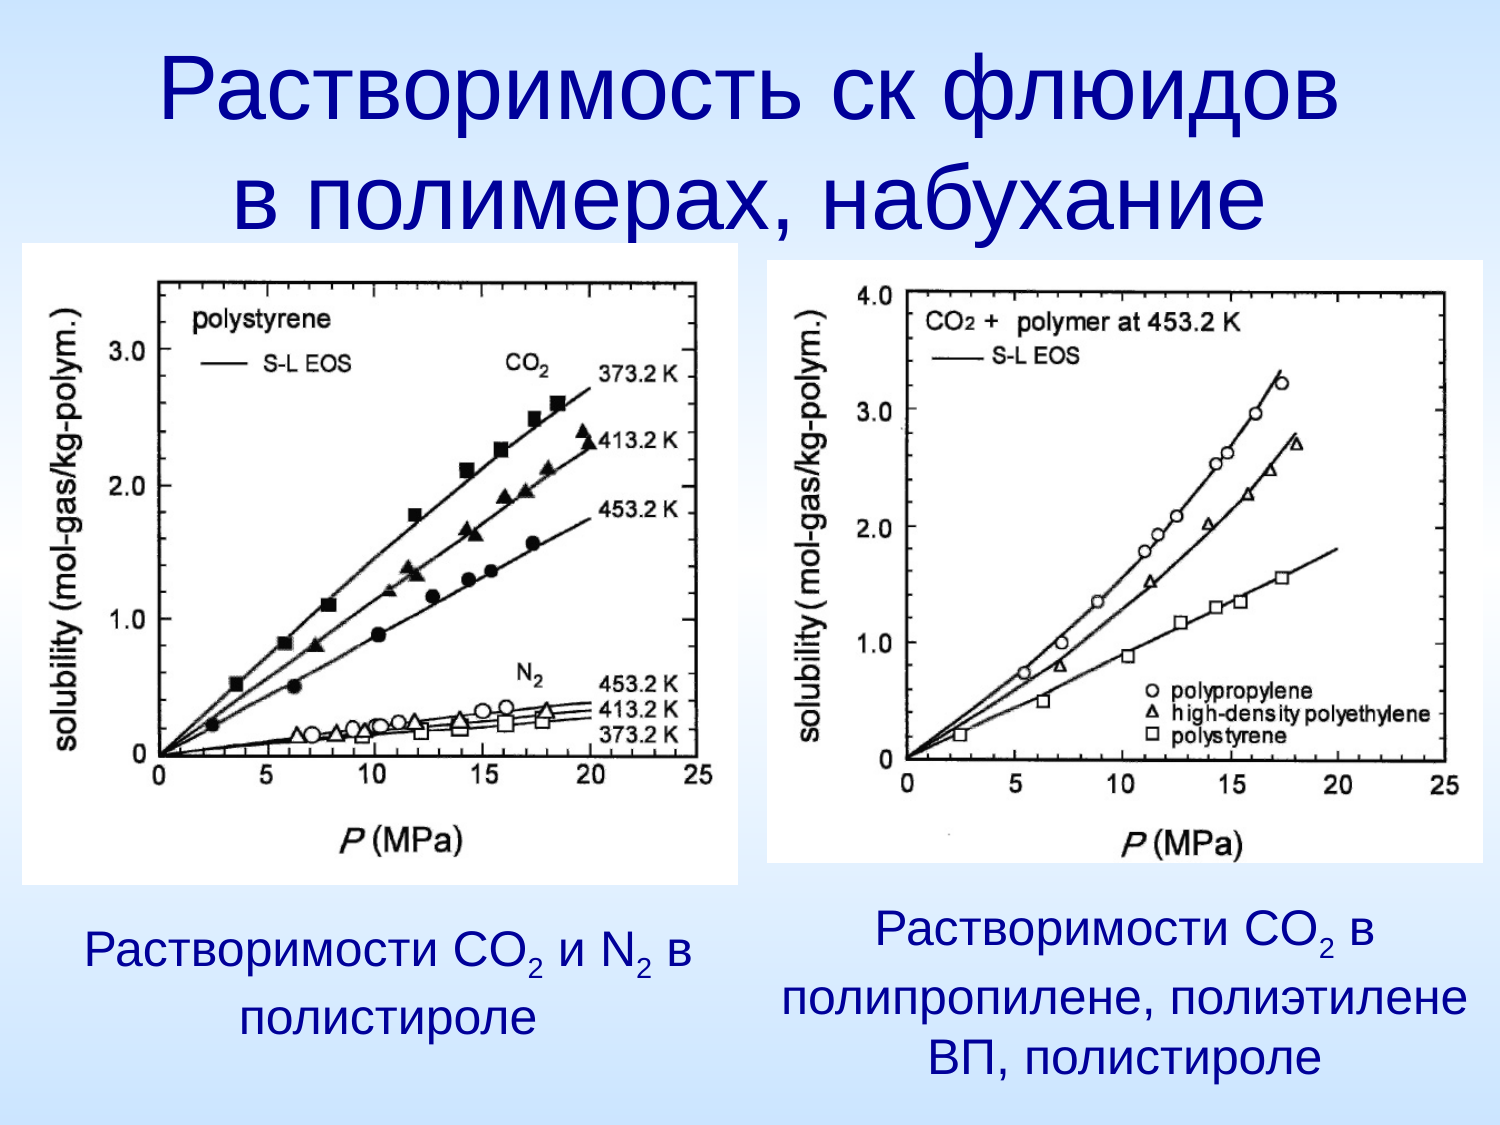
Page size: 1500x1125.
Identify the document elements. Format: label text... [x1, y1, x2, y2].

title Растворимость ск флюидов в полимерах, набухание [112, 44, 1388, 232]
text_box Растворимости CO2 в полипропилене, полиэтилене ВП, полистироле [749, 888, 1500, 1092]
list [22, 243, 738, 885]
text_box Растворимости CO2 и N2 в полистироле [39, 908, 737, 1052]
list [767, 260, 1483, 864]
